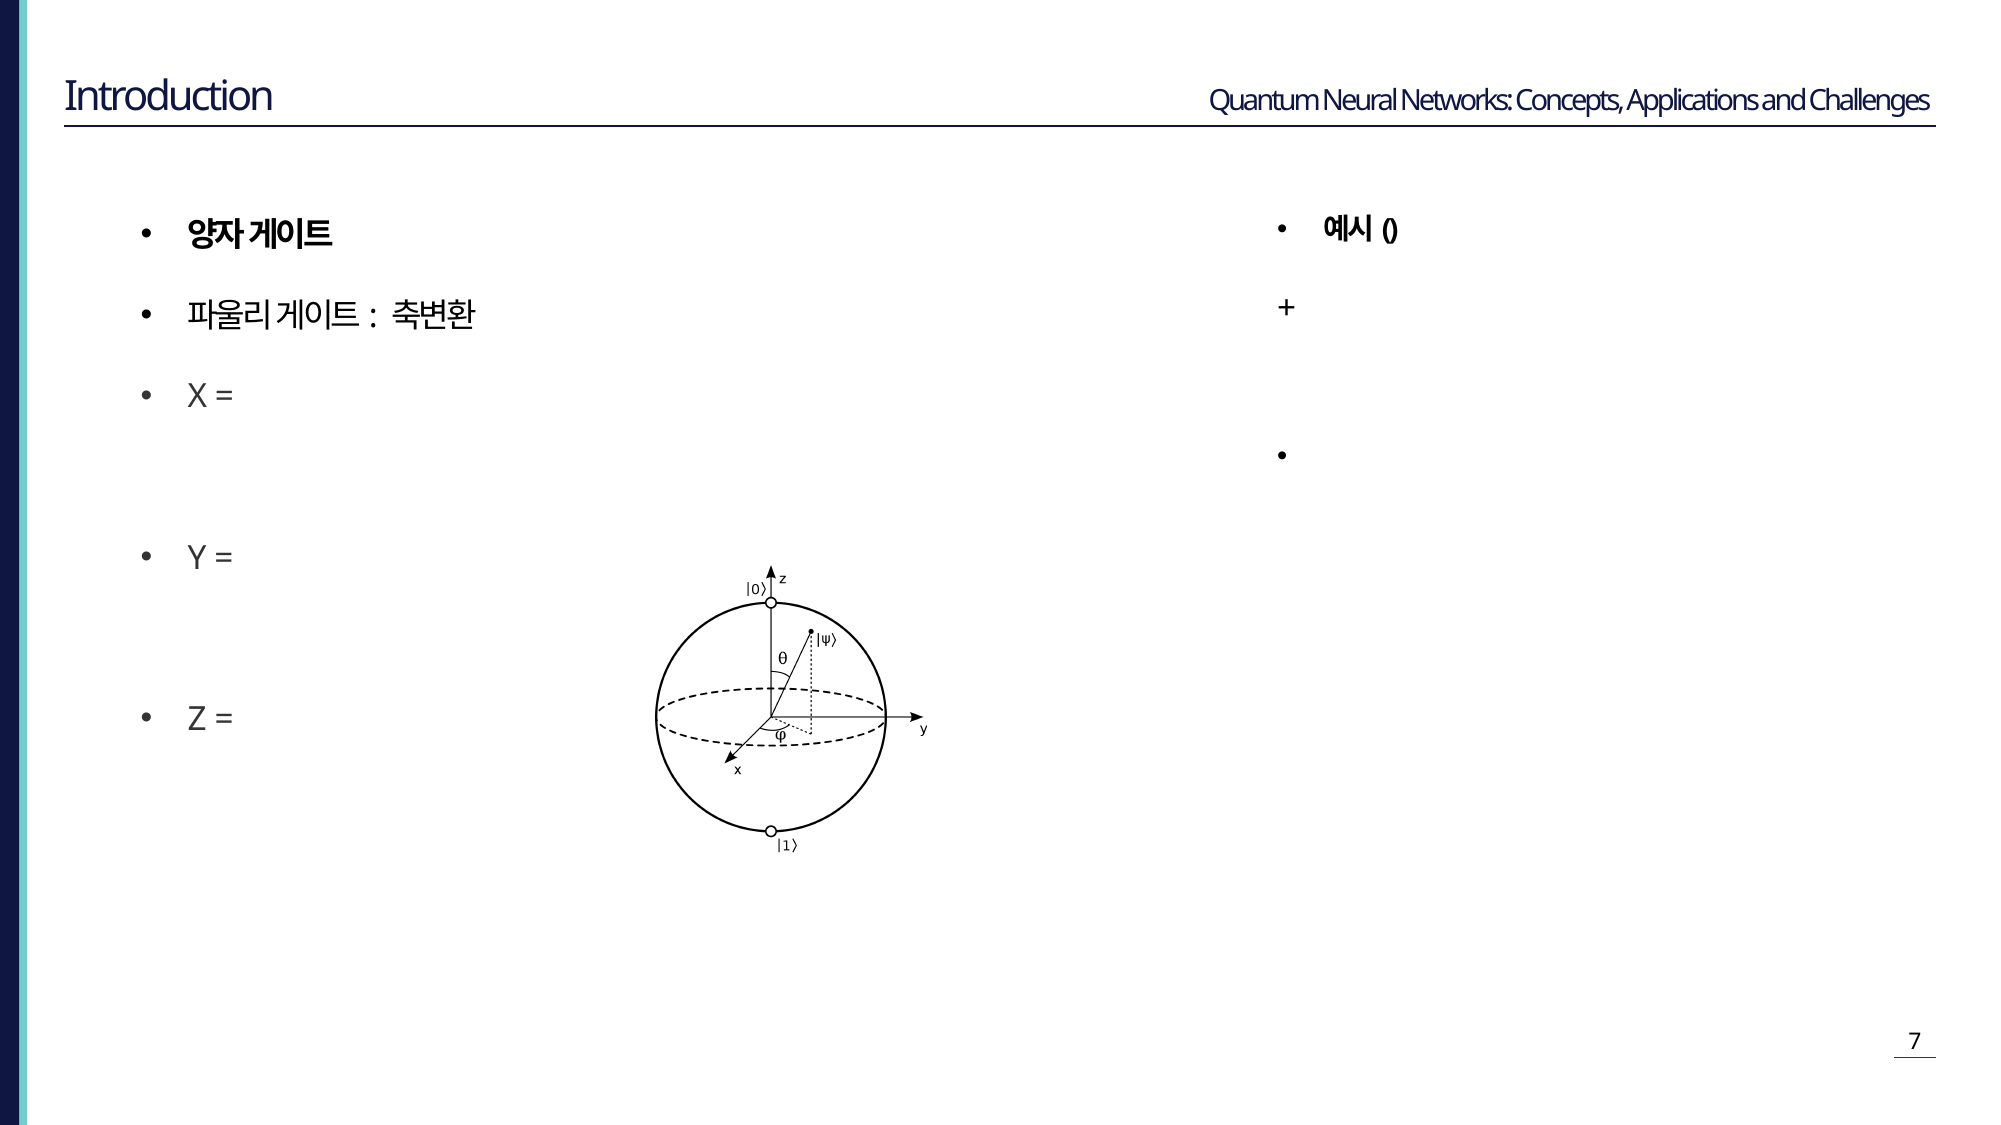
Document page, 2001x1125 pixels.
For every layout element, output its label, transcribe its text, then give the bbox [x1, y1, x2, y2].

list Introduction [49, 41, 720, 132]
picture [655, 565, 927, 854]
